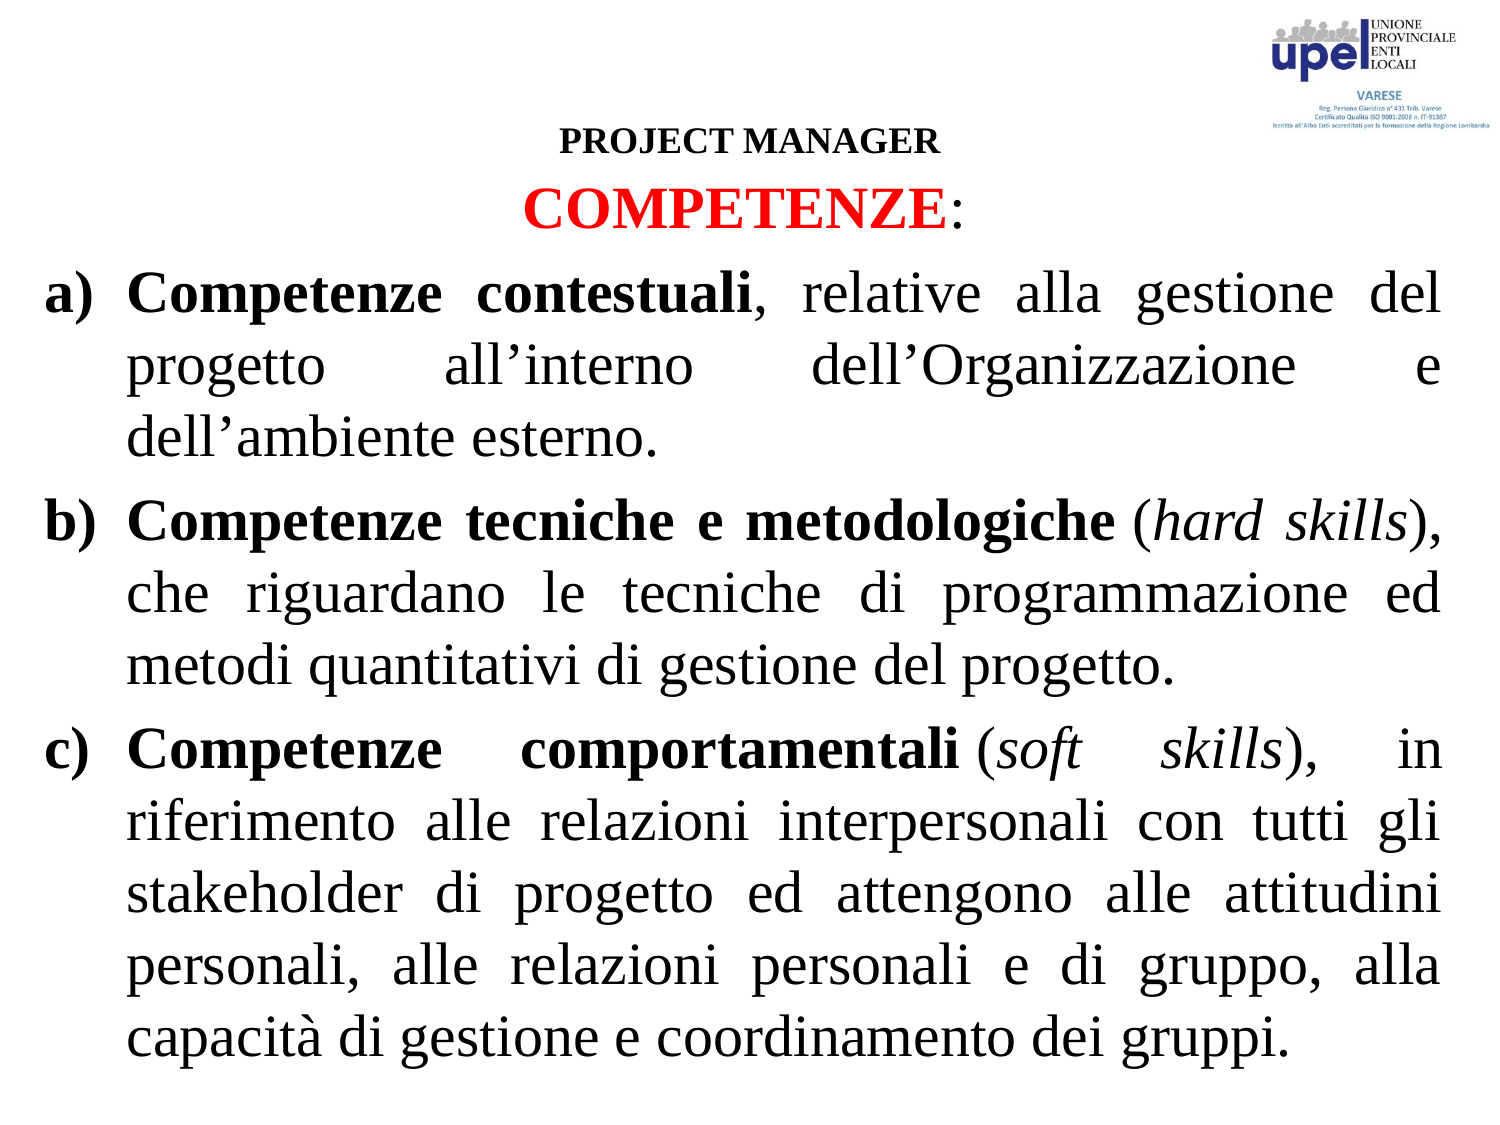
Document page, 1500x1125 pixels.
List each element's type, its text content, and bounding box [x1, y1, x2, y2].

picture [1251, 2, 1500, 139]
title PROJECT MANAGER [75, 45, 1425, 160]
list COMPETENZE: Competenze contestuali, relative alla gestione del progetto all’interno dell’Organizzazione e dell’ambiente esterno. Competenze tecniche e metodologiche (hard skills), che riguardano le tecniche di programmazione ed metodi quantitativi di gestione del progetto. Competenze comportamentali (soft skills), in riferimento alle relazioni interpersonali con tutti gli stakeholder di progetto ed attengono alle attitudini personali, alle relazioni personali e di gruppo, alla capacità di gestione e coordinamento dei gruppi. [29, 160, 1459, 1094]
